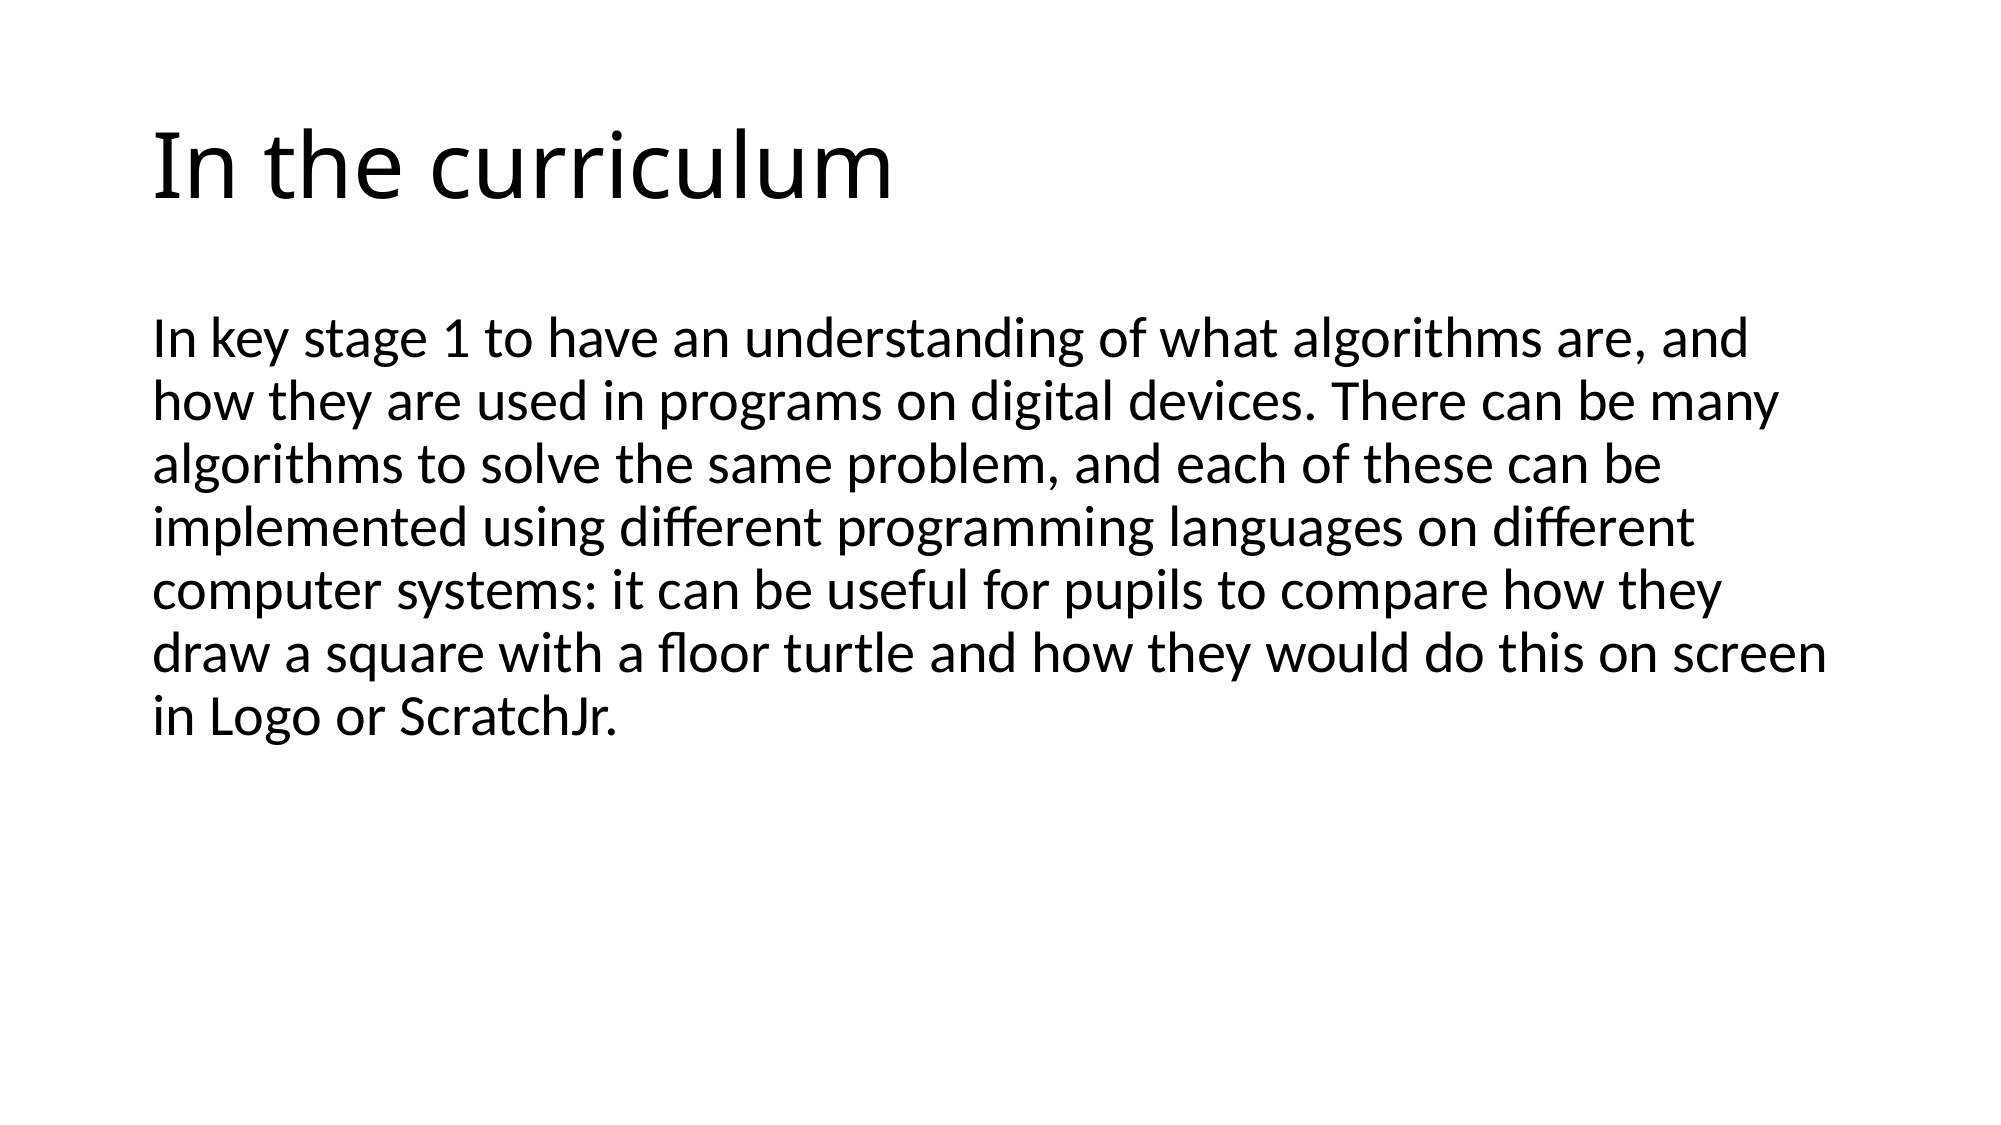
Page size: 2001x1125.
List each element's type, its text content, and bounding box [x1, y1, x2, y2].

title In the curriculum [137, 59, 1863, 278]
list In key stage 1 to have an understanding of what algorithms are, and how they are used in programs on digital devices. There can be many algorithms to solve the same problem, and each of these can be implemented using different programming languages on different computer systems: it can be useful for pupils to compare how they draw a square with a floor turtle and how they would do this on screen in Logo or ScratchJr. [137, 299, 1863, 1014]
